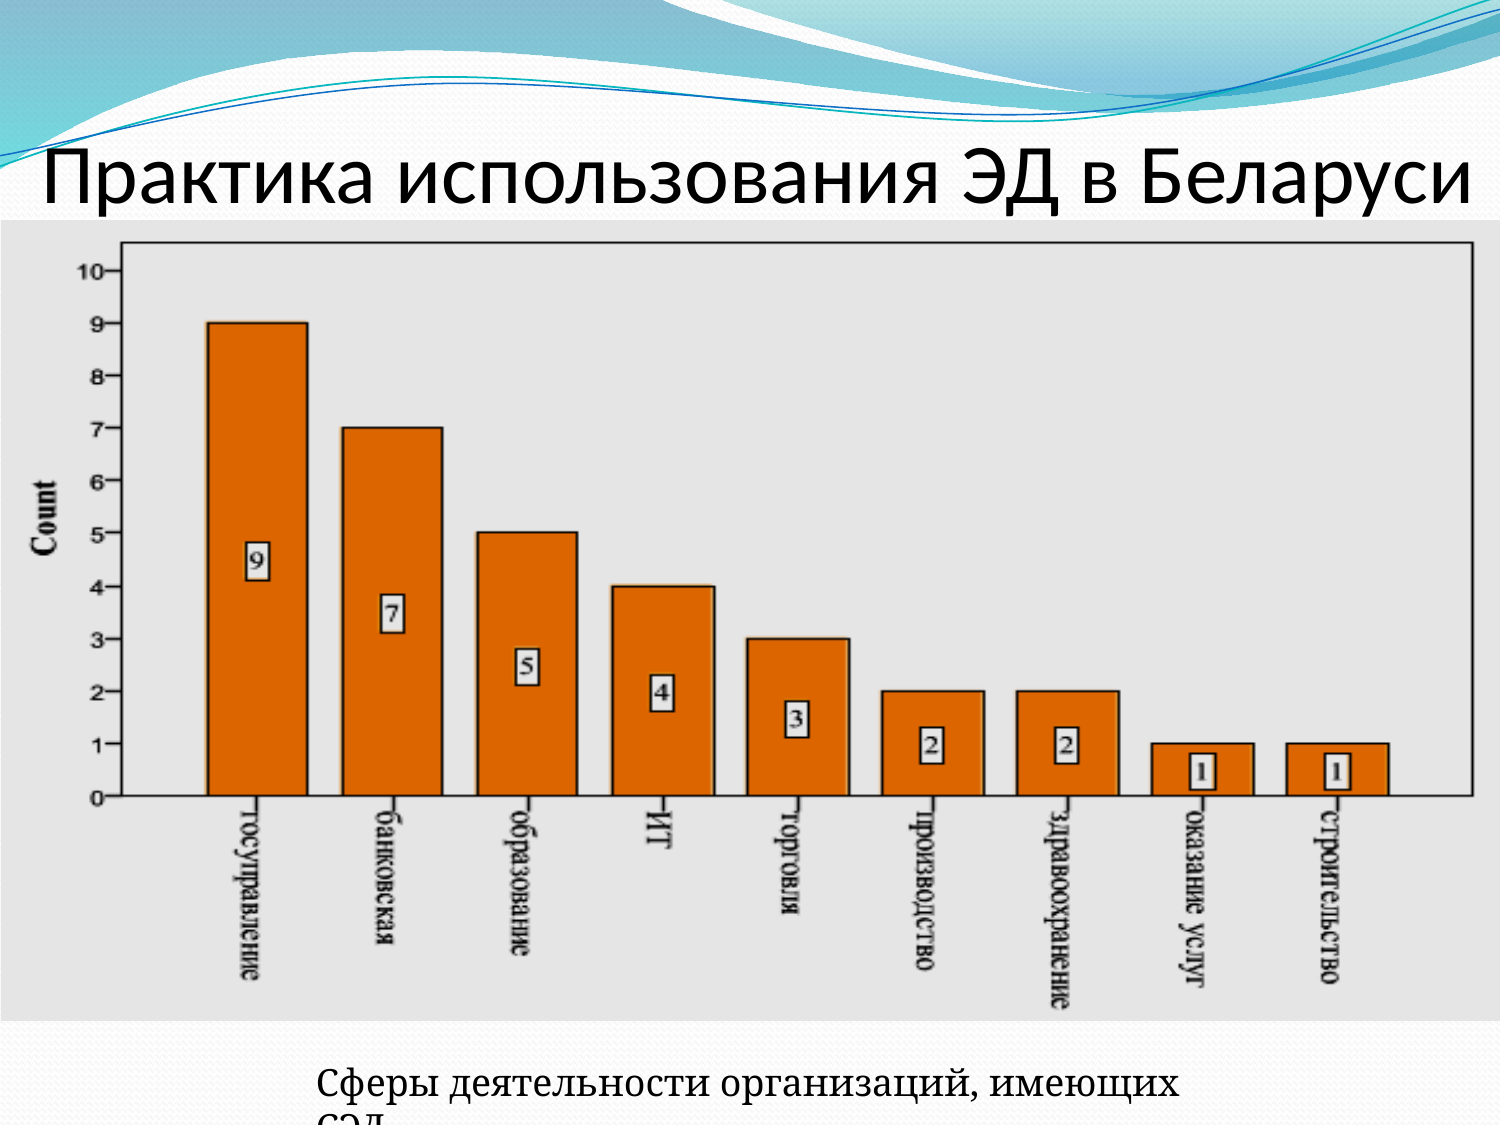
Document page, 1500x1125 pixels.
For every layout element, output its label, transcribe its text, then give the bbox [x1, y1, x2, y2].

title Практика использования ЭД в Беларуси [40, 89, 1500, 219]
picture [0, 219, 1500, 1021]
text_box Сферы деятельности организаций, имеющих СЭД [301, 1051, 1267, 1125]
